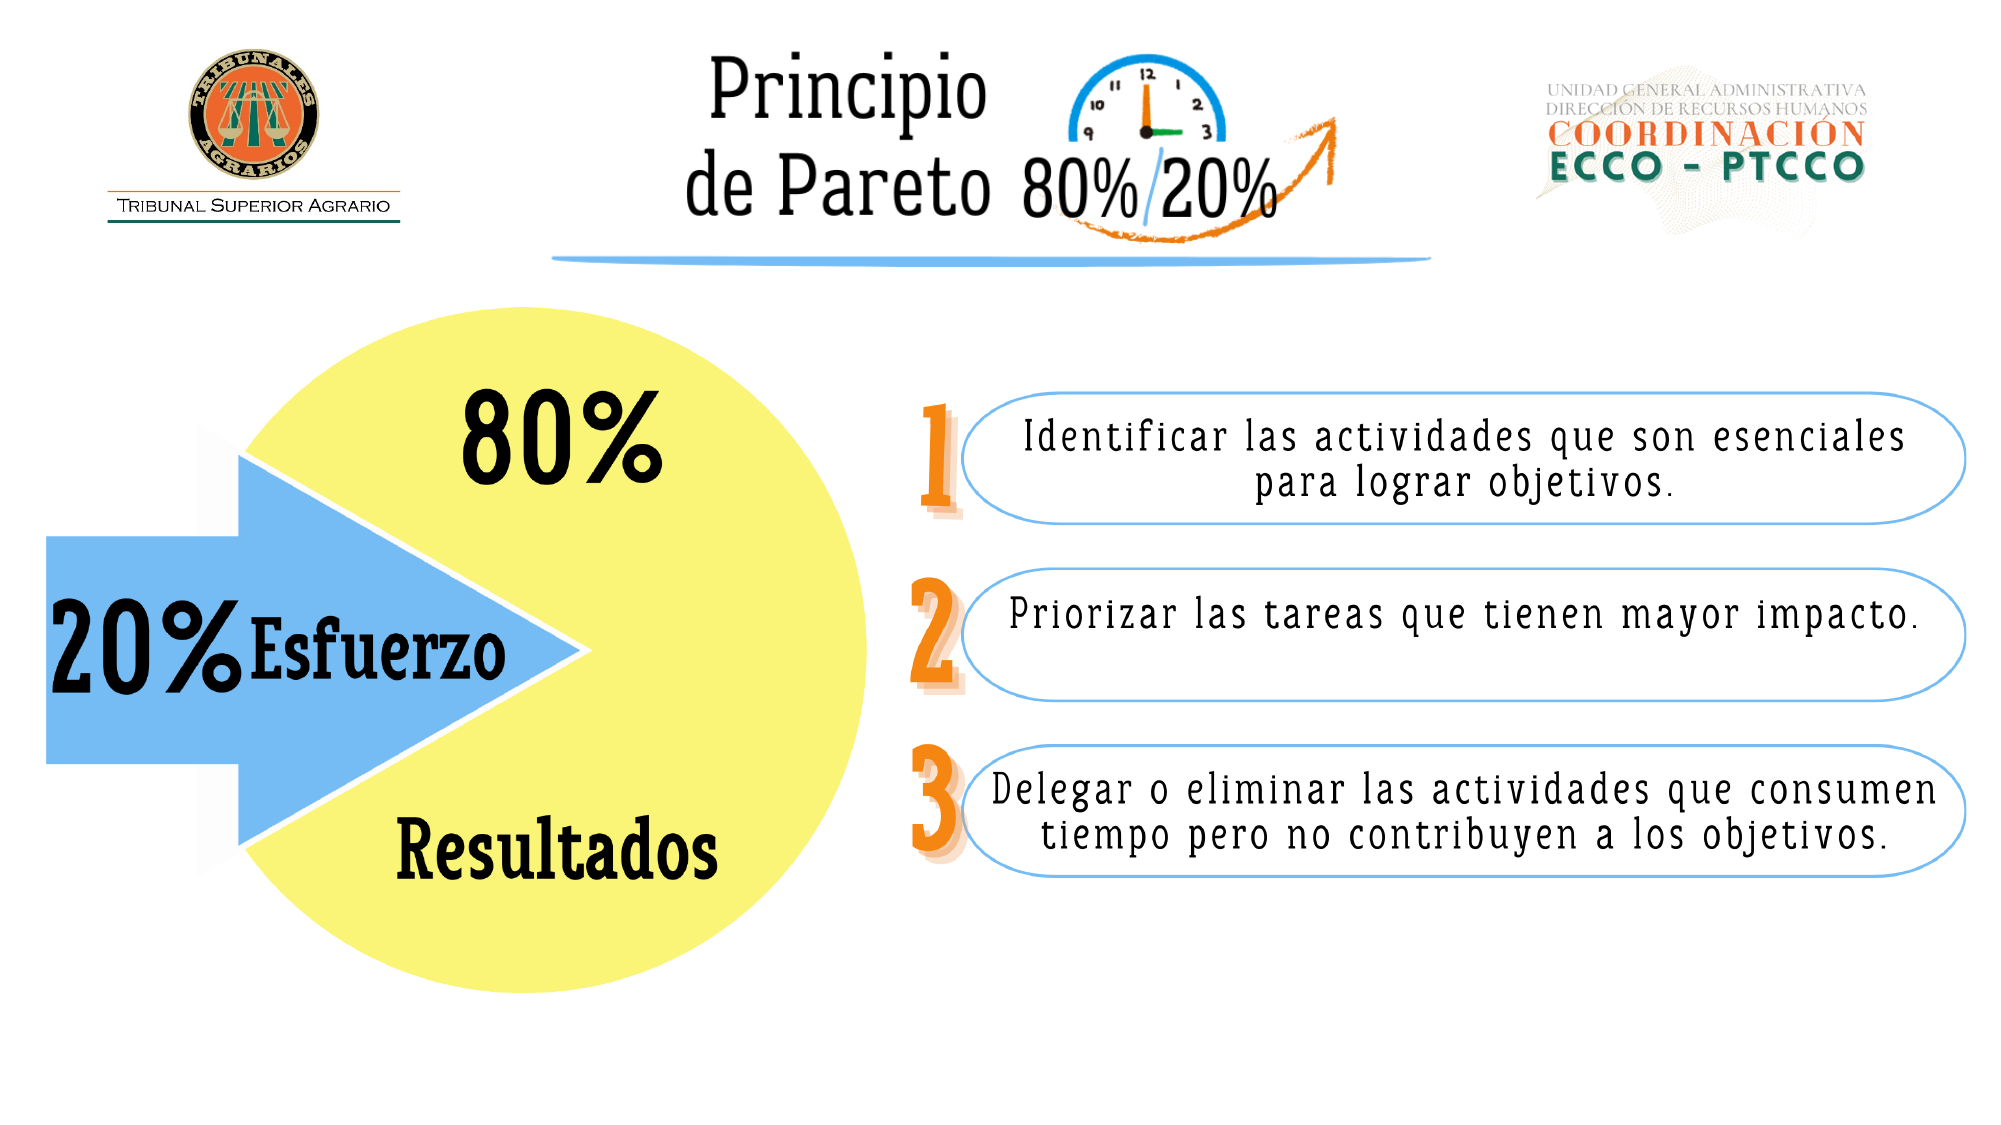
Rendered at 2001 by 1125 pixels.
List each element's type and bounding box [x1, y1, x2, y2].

picture [902, 352, 1967, 899]
picture [104, 47, 402, 225]
picture [548, 47, 1435, 272]
picture [41, 307, 878, 993]
picture [1536, 63, 1873, 241]
